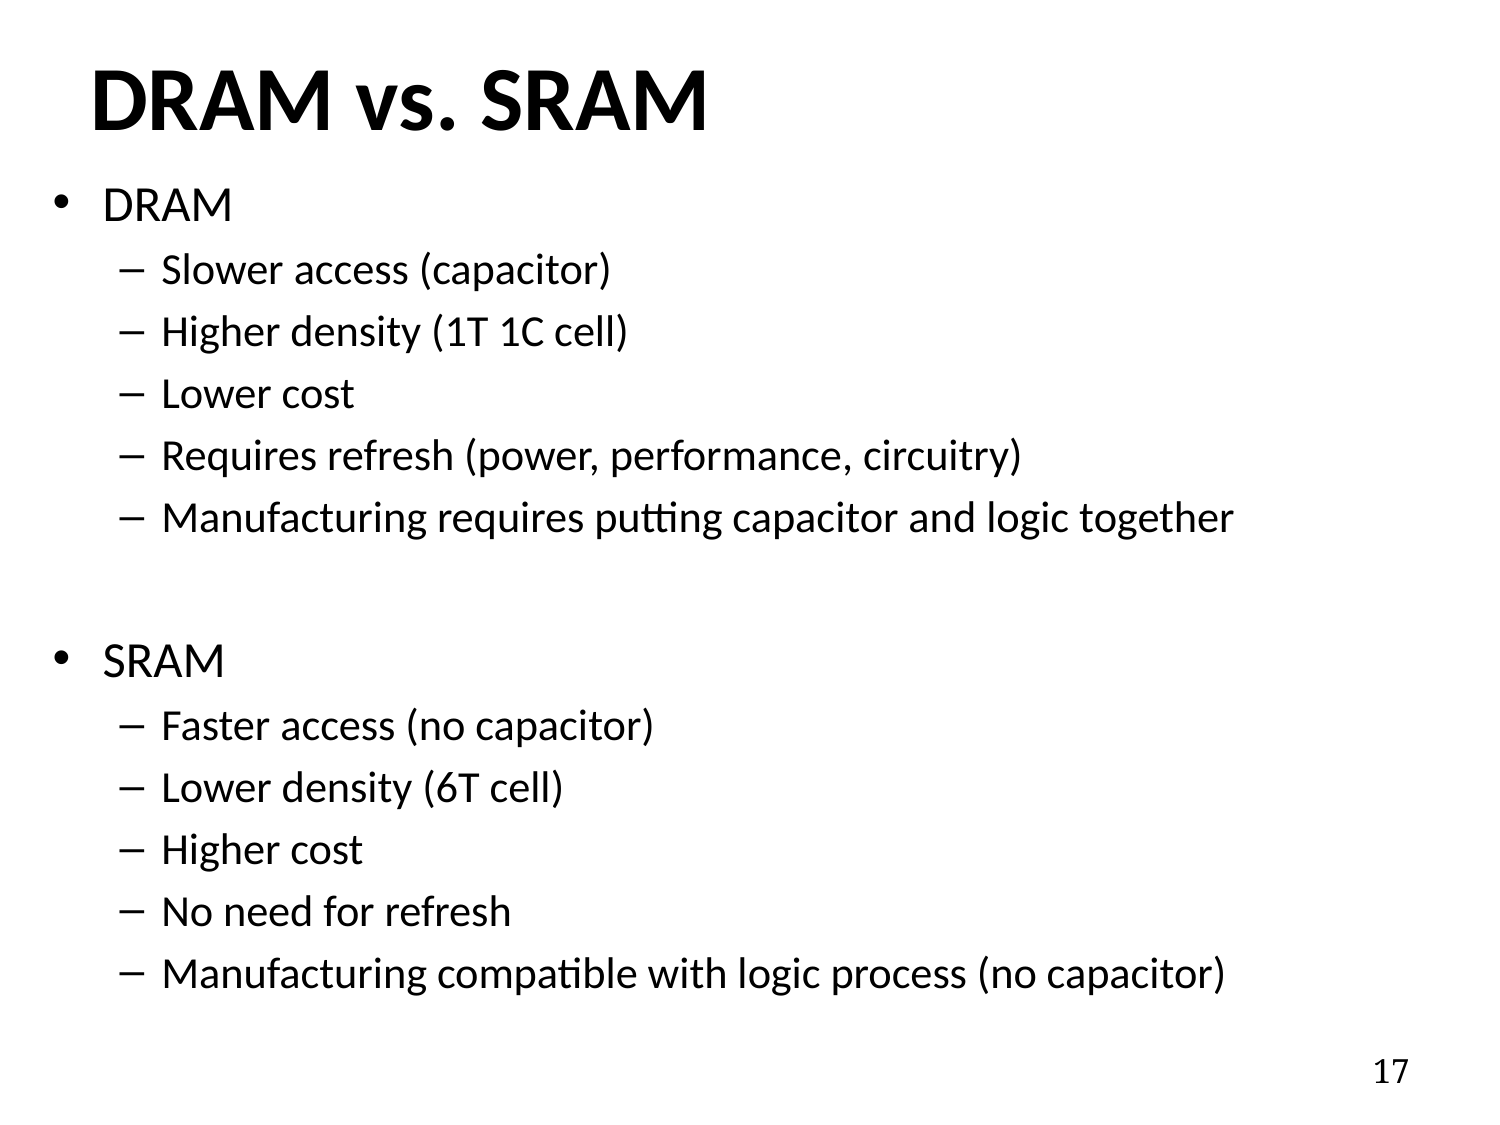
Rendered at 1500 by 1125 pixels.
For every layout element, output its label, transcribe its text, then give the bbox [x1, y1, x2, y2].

slide_number 17 [1074, 1042, 1425, 1103]
list DRAM Slower access (capacitor) Higher density (1T 1C cell) Lower cost Requires refresh (power, performance, circuitry) Manufacturing requires putting capacitor and logic together SRAM Faster access (no capacitor) Lower density (6T cell) Higher cost No need for refresh Manufacturing compatible with logic process (no capacitor) [37, 163, 1450, 1016]
title DRAM vs. SRAM [75, 0, 1425, 163]
